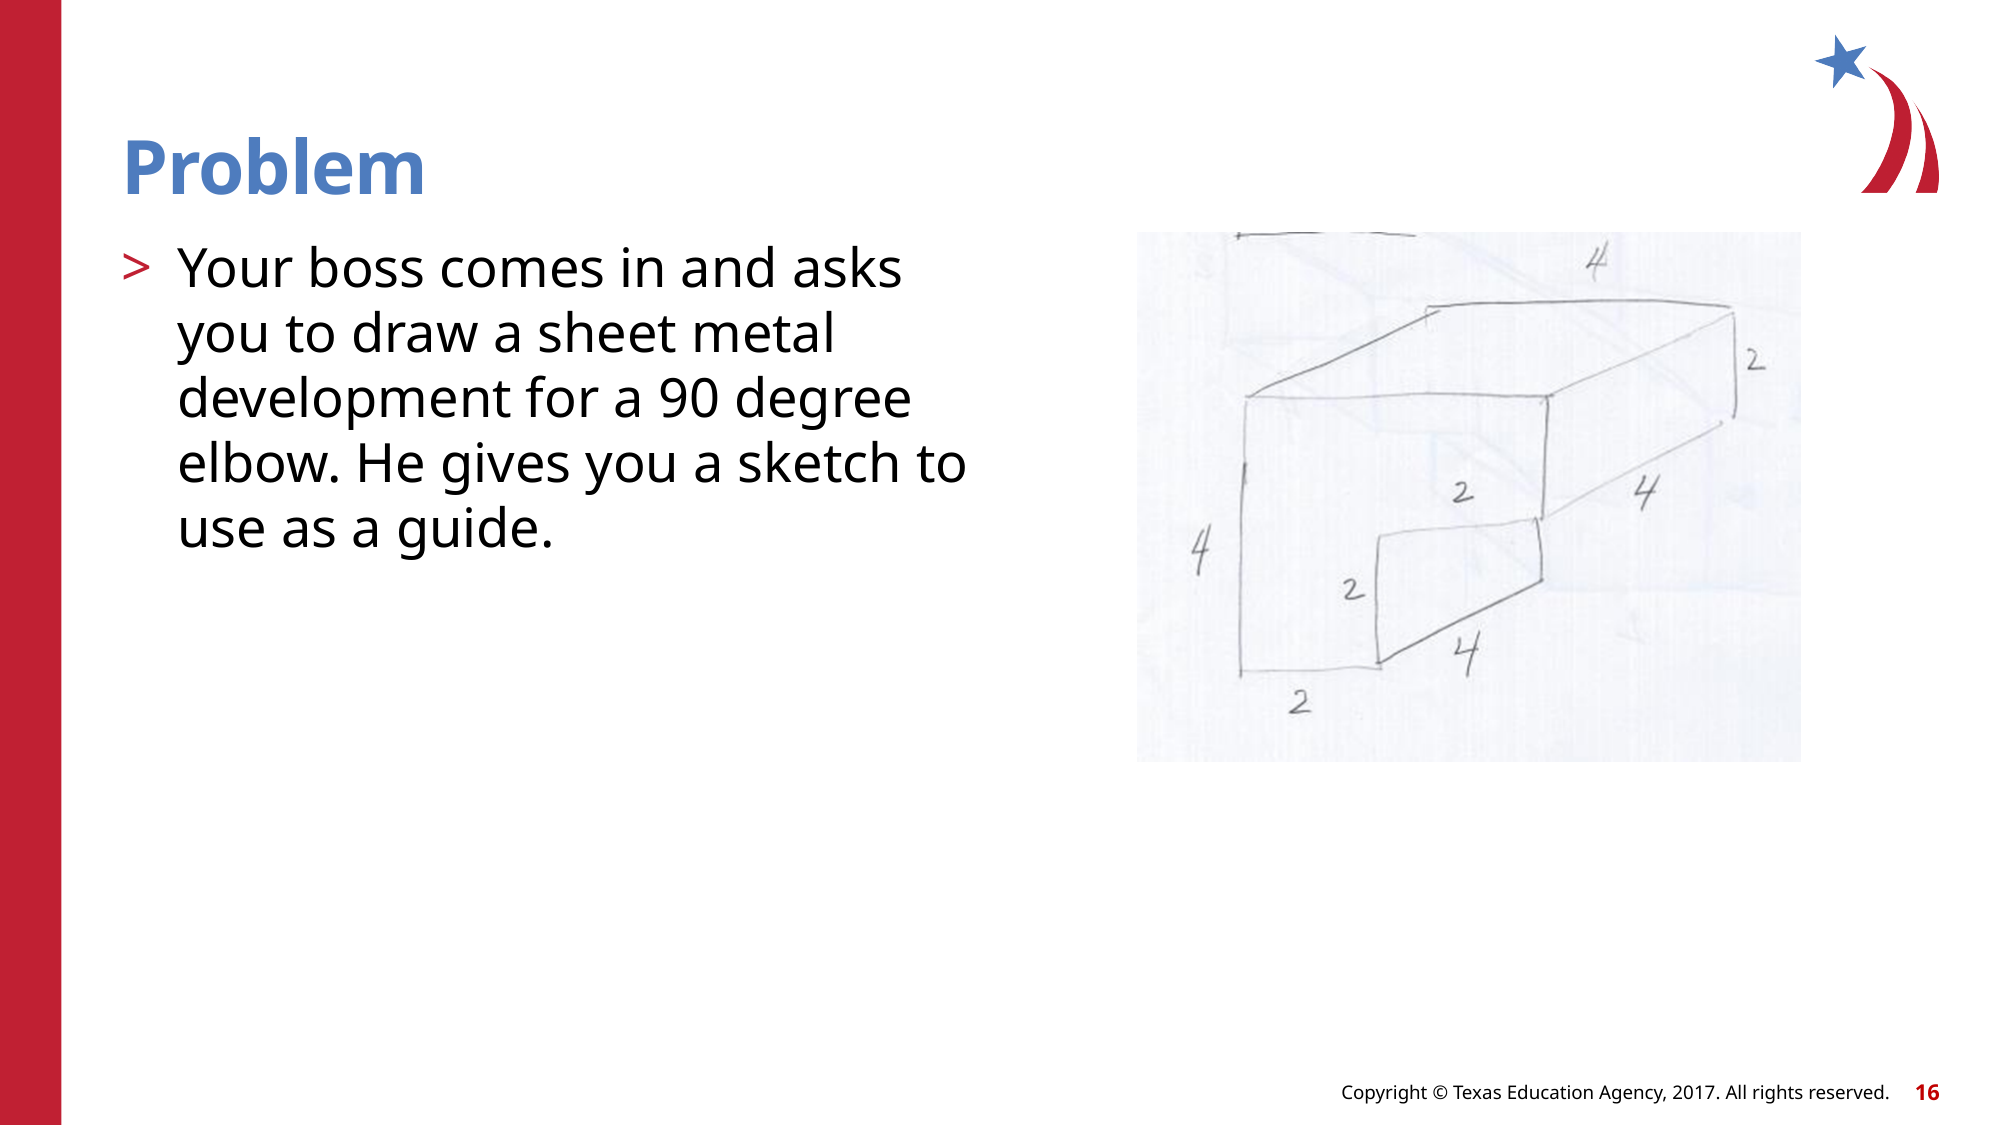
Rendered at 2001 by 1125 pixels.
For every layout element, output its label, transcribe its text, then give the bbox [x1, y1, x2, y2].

picture [1814, 34, 1939, 193]
picture [1137, 232, 1801, 763]
list Your boss comes in and asks you to draw a sheet metal development for a 90 degree elbow. He gives you a sketch to use as a guide. [121, 233, 1000, 1010]
title Problem [121, 66, 1772, 211]
